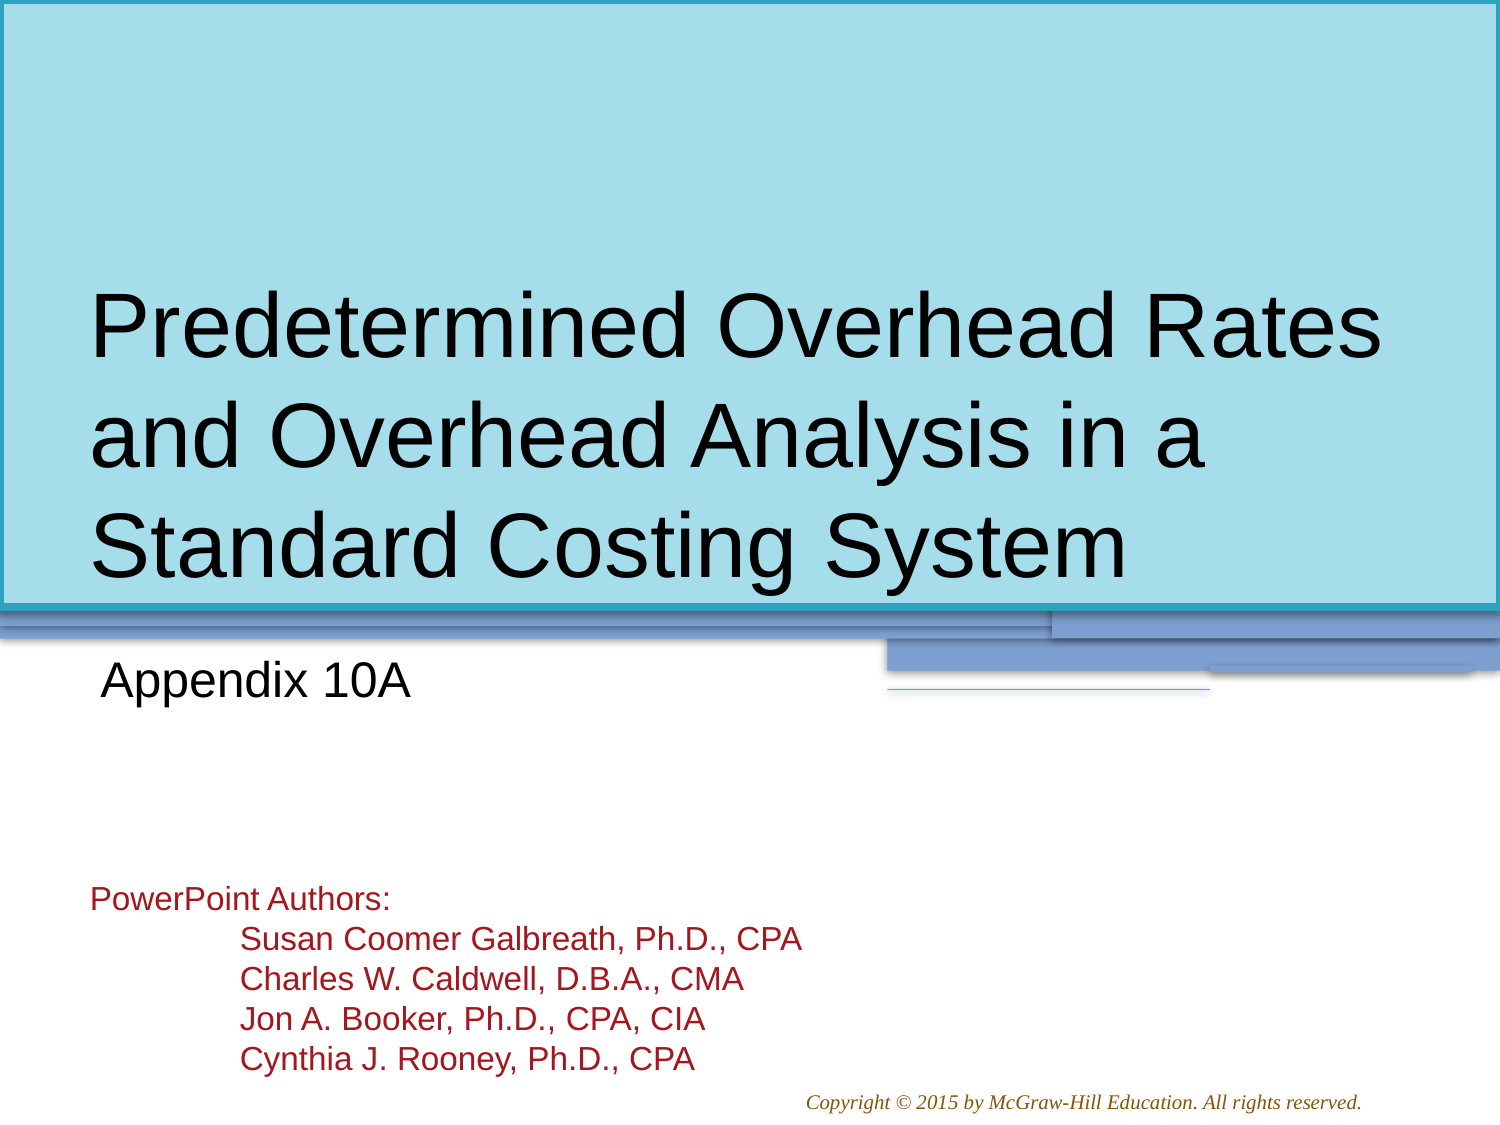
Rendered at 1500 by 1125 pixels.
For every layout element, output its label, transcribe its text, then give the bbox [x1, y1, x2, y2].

text_box Predetermined Overhead Rates and Overhead Analysis in a Standard Costing System [75, 362, 1463, 604]
subtitle Appendix 10A [75, 639, 888, 928]
